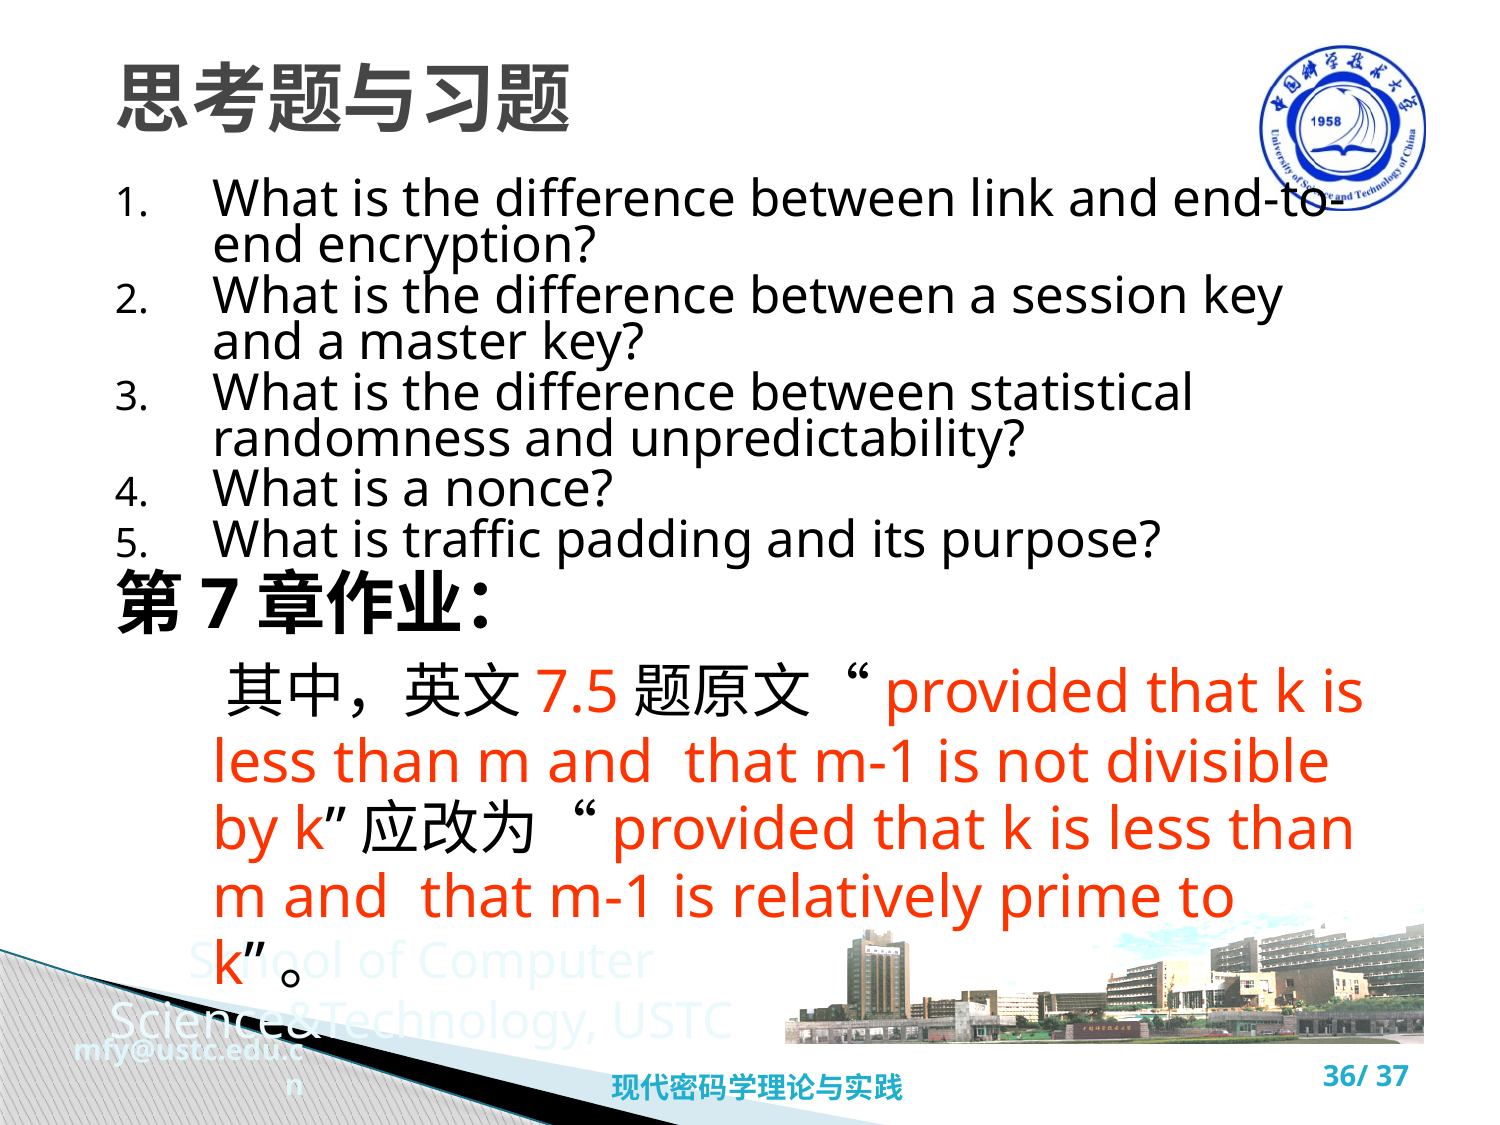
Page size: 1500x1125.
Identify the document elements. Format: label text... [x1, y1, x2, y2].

list 密钥分发问题 对称的加密机制要求双方一个秘密密钥 问题是如何安全保密地传递这个密钥 许多密码系统出问题多在密钥分发上 密钥分发可以采用的多种方法 密钥由A选择，并亲自交给B 第三方C选择密钥后亲自交给A和B 如果A和B以前或最近使用过某密钥，其中一方可以用它加密一个新密钥后再发送给另一方 A和B与第三方C均有秘密渠道，则C可以将密钥分别秘密发送给A和B [785, 855, 1424, 1044]
picture [1259, 45, 1426, 211]
list What is the difference between link and end-to-end encryption? What is the difference between a session key and a master key? What is the difference between statistical randomness and unpredictability? What is a nonce? What is traffic padding and its purpose? 第7章作业： 其中，英文7.5题原文“provided that k is less than m and that m-1 is not divisible by k”应改为“provided that k is less than m and that m-1 is relatively prime to k”。 [100, 172, 1388, 1012]
title 思考题与习题 [100, 42, 1235, 150]
